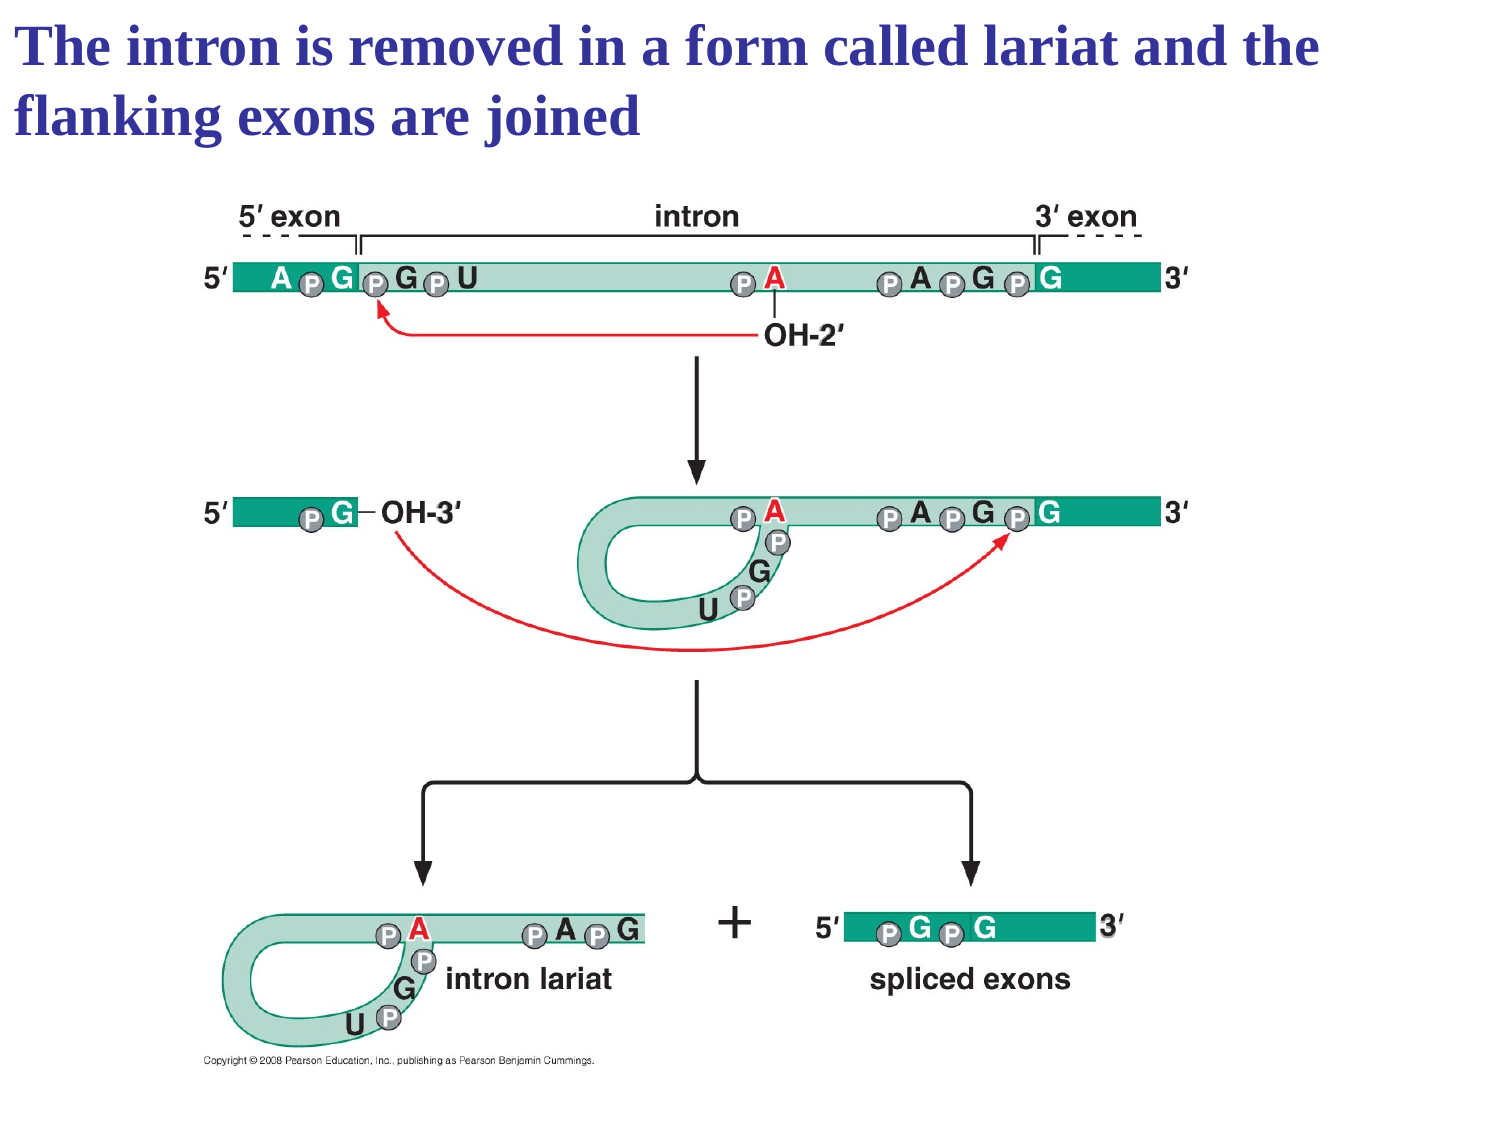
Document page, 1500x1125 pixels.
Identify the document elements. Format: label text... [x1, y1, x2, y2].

text_box The intron is removed in a form called lariat and the flanking exons are joined [0, 0, 1500, 155]
picture [199, 199, 1192, 1073]
